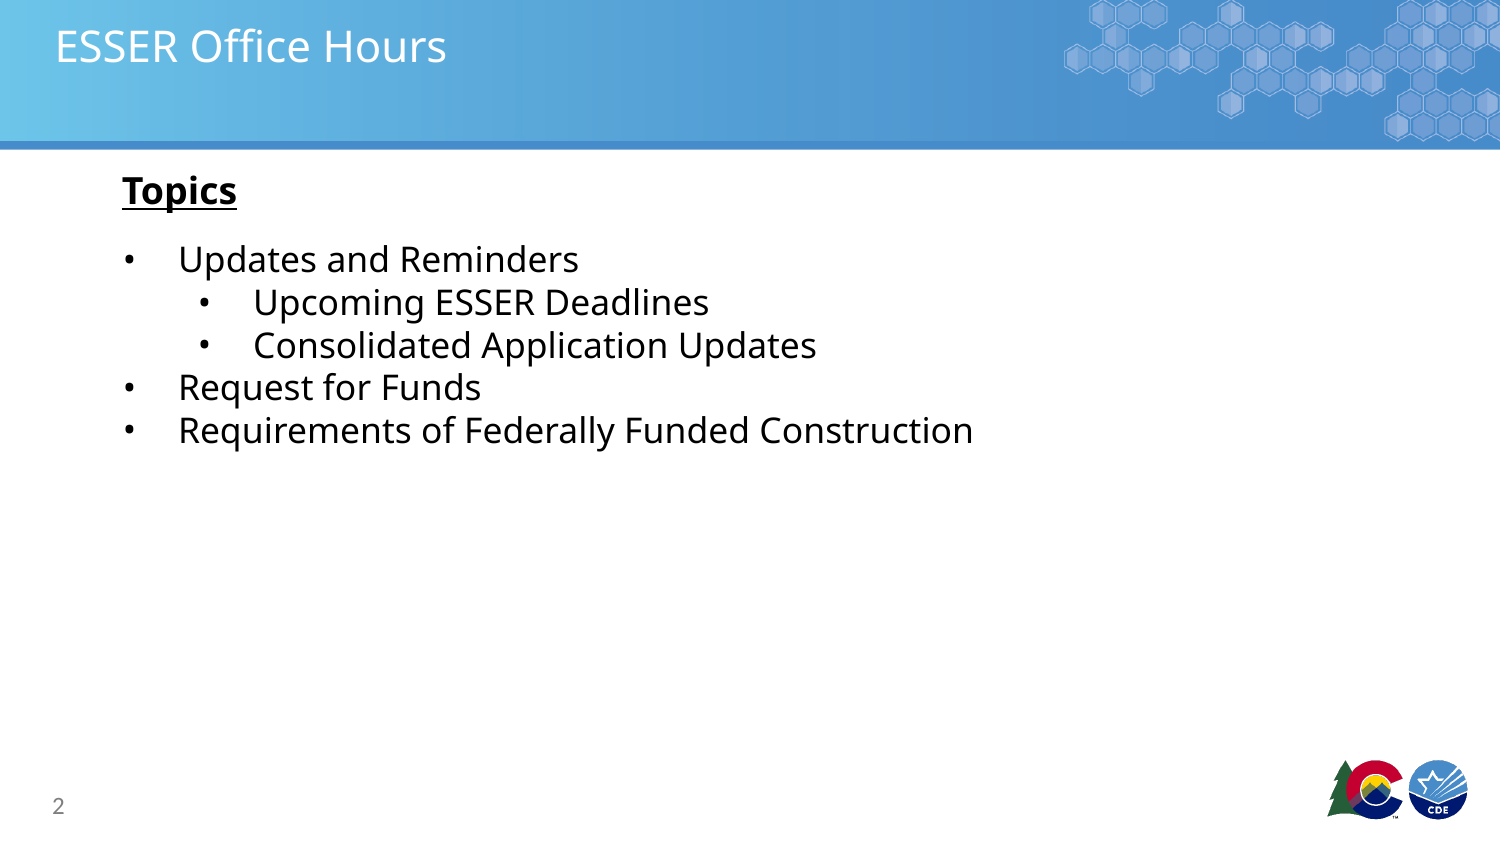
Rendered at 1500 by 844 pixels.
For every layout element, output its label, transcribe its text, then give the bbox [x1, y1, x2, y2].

title ESSER Office Hours [54, 25, 1047, 136]
slide_number 2 [40, 782, 379, 827]
picture [0, 0, 1500, 150]
picture [1326, 759, 1468, 820]
list Topics Updates and Reminders Upcoming ESSER Deadlines Consolidated Application Updates Request for Funds Requirements of Federally Funded Construction [103, 172, 1397, 708]
